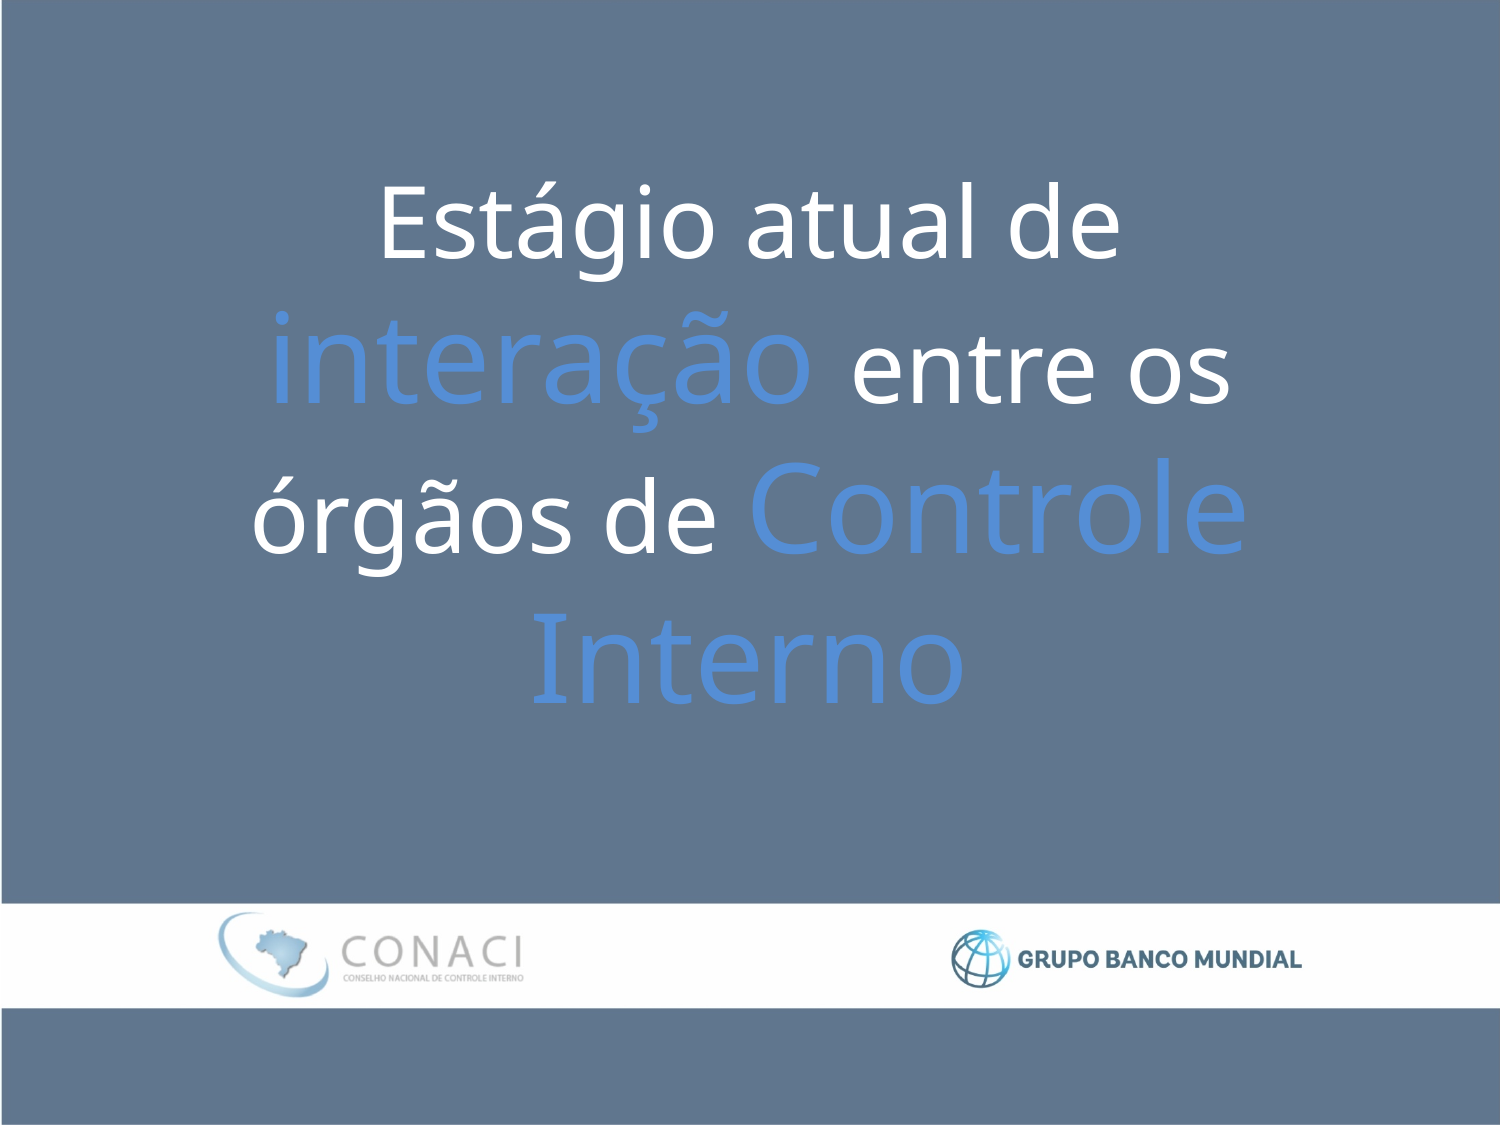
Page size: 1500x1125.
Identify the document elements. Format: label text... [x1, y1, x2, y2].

title Estágio atual de interação entre os órgãos de Controle Interno [75, 349, 1425, 538]
text_box 2013 [0, 0, 1500, 1125]
